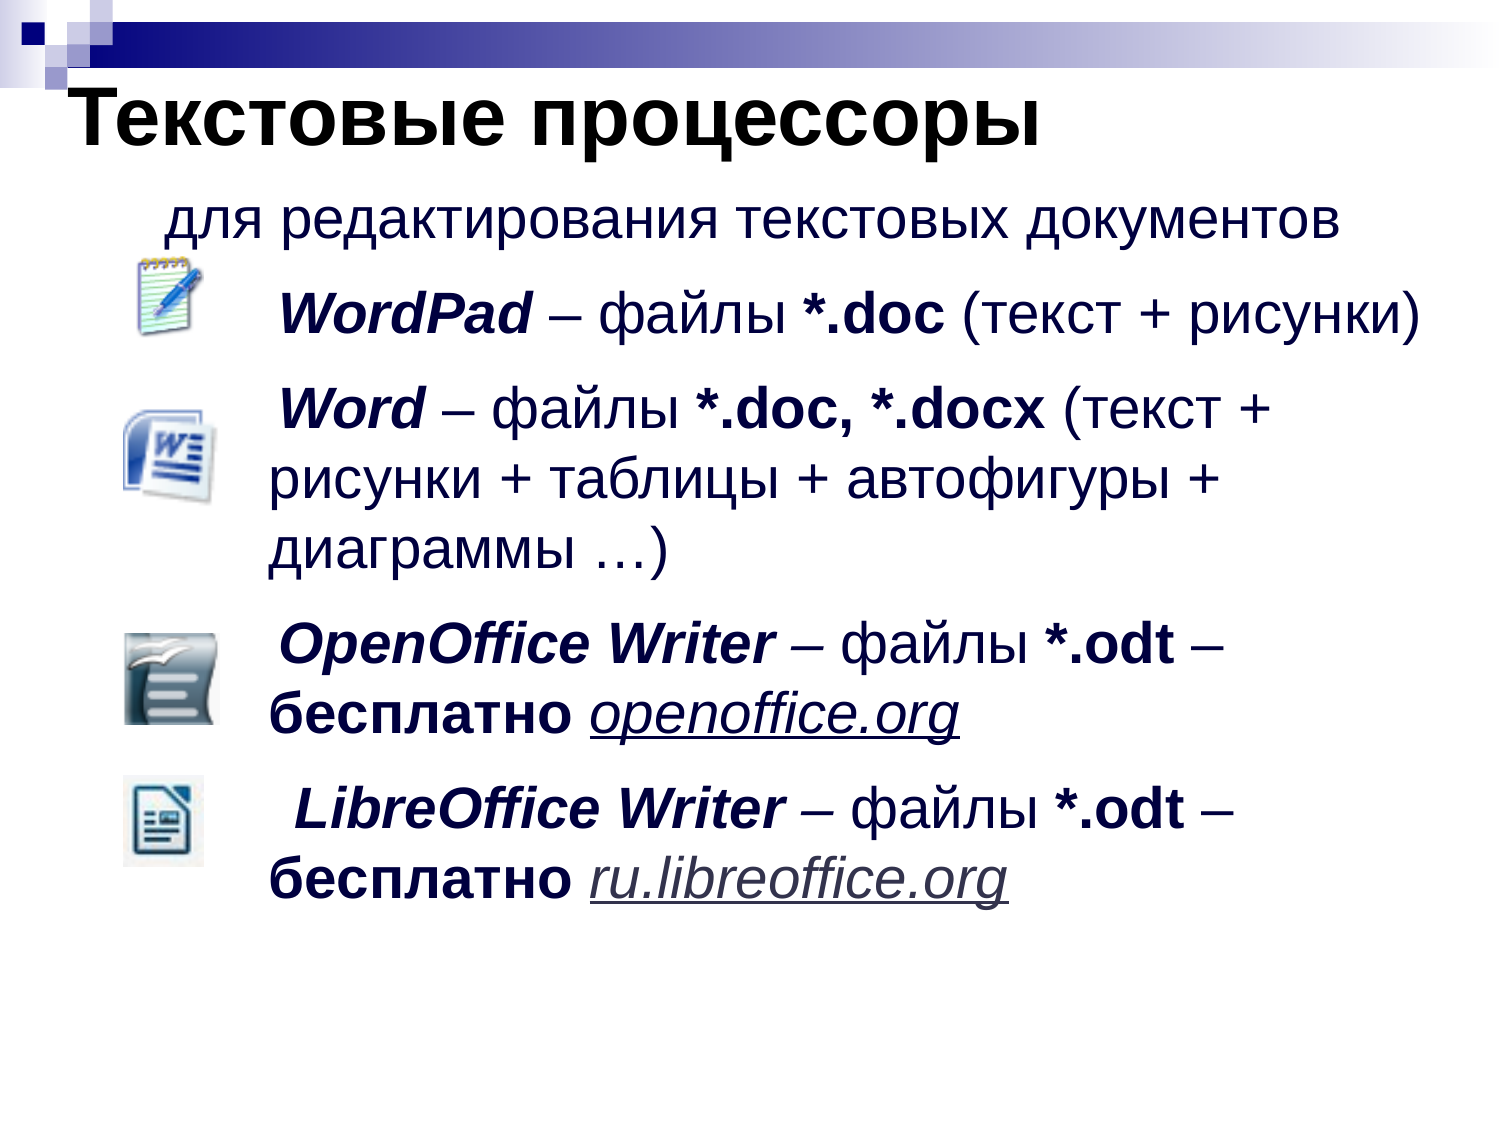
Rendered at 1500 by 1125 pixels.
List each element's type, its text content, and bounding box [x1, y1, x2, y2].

picture [123, 633, 221, 726]
picture [123, 408, 221, 510]
text_box Текстовые процессоры [53, 54, 1389, 170]
picture [123, 774, 204, 867]
text_box для редактирования текстовых документов WordPad – файлы *.doc (текст + рисунки) Word – файлы *.doc, *.docx (текст + рисунки + таблицы + автофигуры + диаграммы …) OpenOffice Writer – файлы *.odt – бесплатно openoffice.org LibreOffice Writer – файлы *.odt – бесплатно ru.libreoffice.org [76, 172, 1453, 918]
picture [135, 255, 205, 339]
